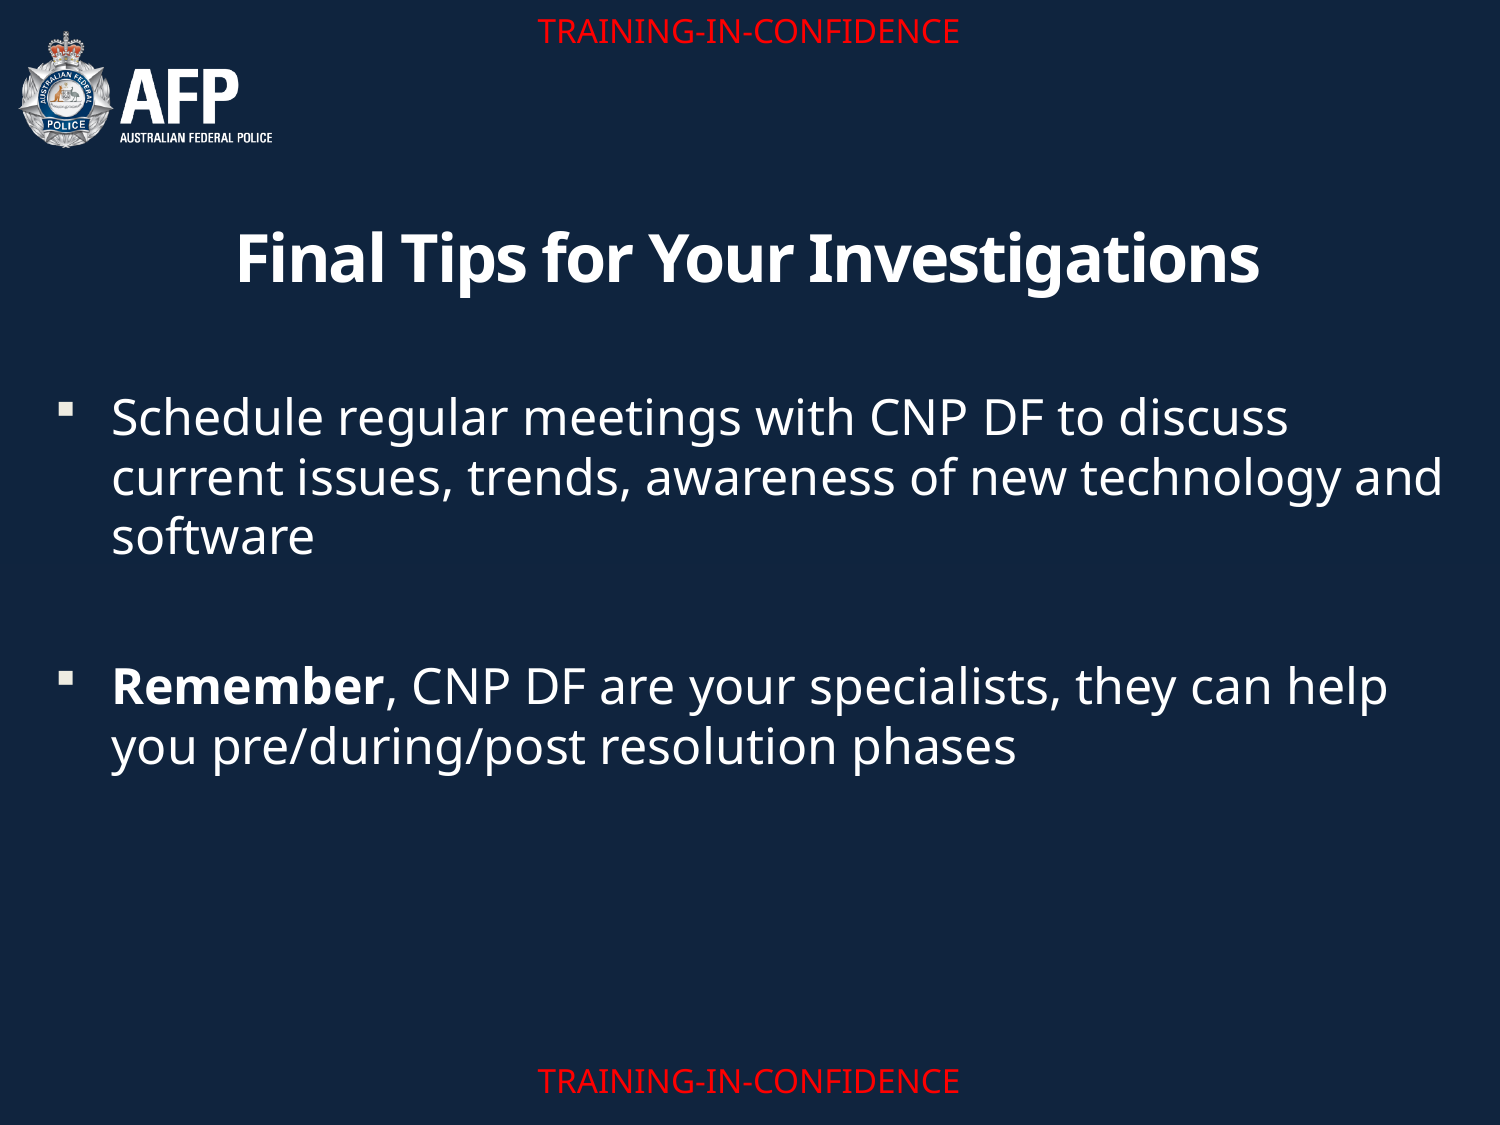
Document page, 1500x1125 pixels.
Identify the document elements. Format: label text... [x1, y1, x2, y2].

title Final Tips for Your Investigations [114, 172, 1381, 304]
picture [18, 31, 272, 148]
list Schedule regular meetings with CNP DF to discuss current issues, trends, awareness of new technology and software Remember, CNP DF are your specialists, they can help you pre/during/post resolution phases [29, 377, 1467, 829]
